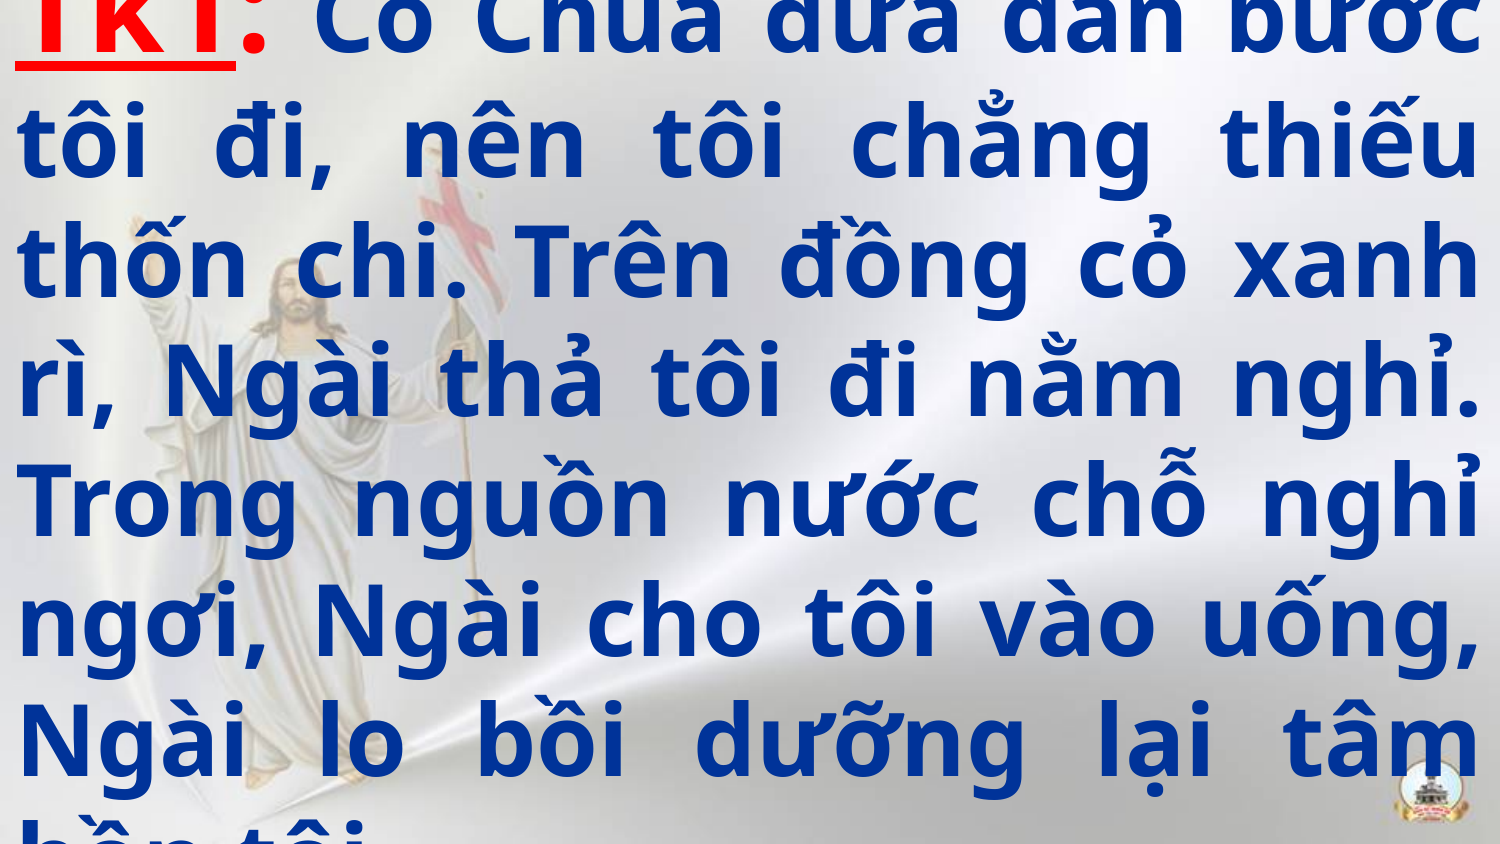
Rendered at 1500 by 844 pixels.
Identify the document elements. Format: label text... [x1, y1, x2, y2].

title Tk1: Có Chúa đưa dẫn bước tôi đi, nên tôi chẳng thiếu thốn chi. Trên đồng cỏ xanh rì, Ngài thả tôi đi nằm nghỉ. Trong nguồn nước chỗ nghỉ ngơi, Ngài cho tôi vào uống, Ngài lo bồi dưỡng lại tâm hồn tôi. [0, 0, 1500, 844]
